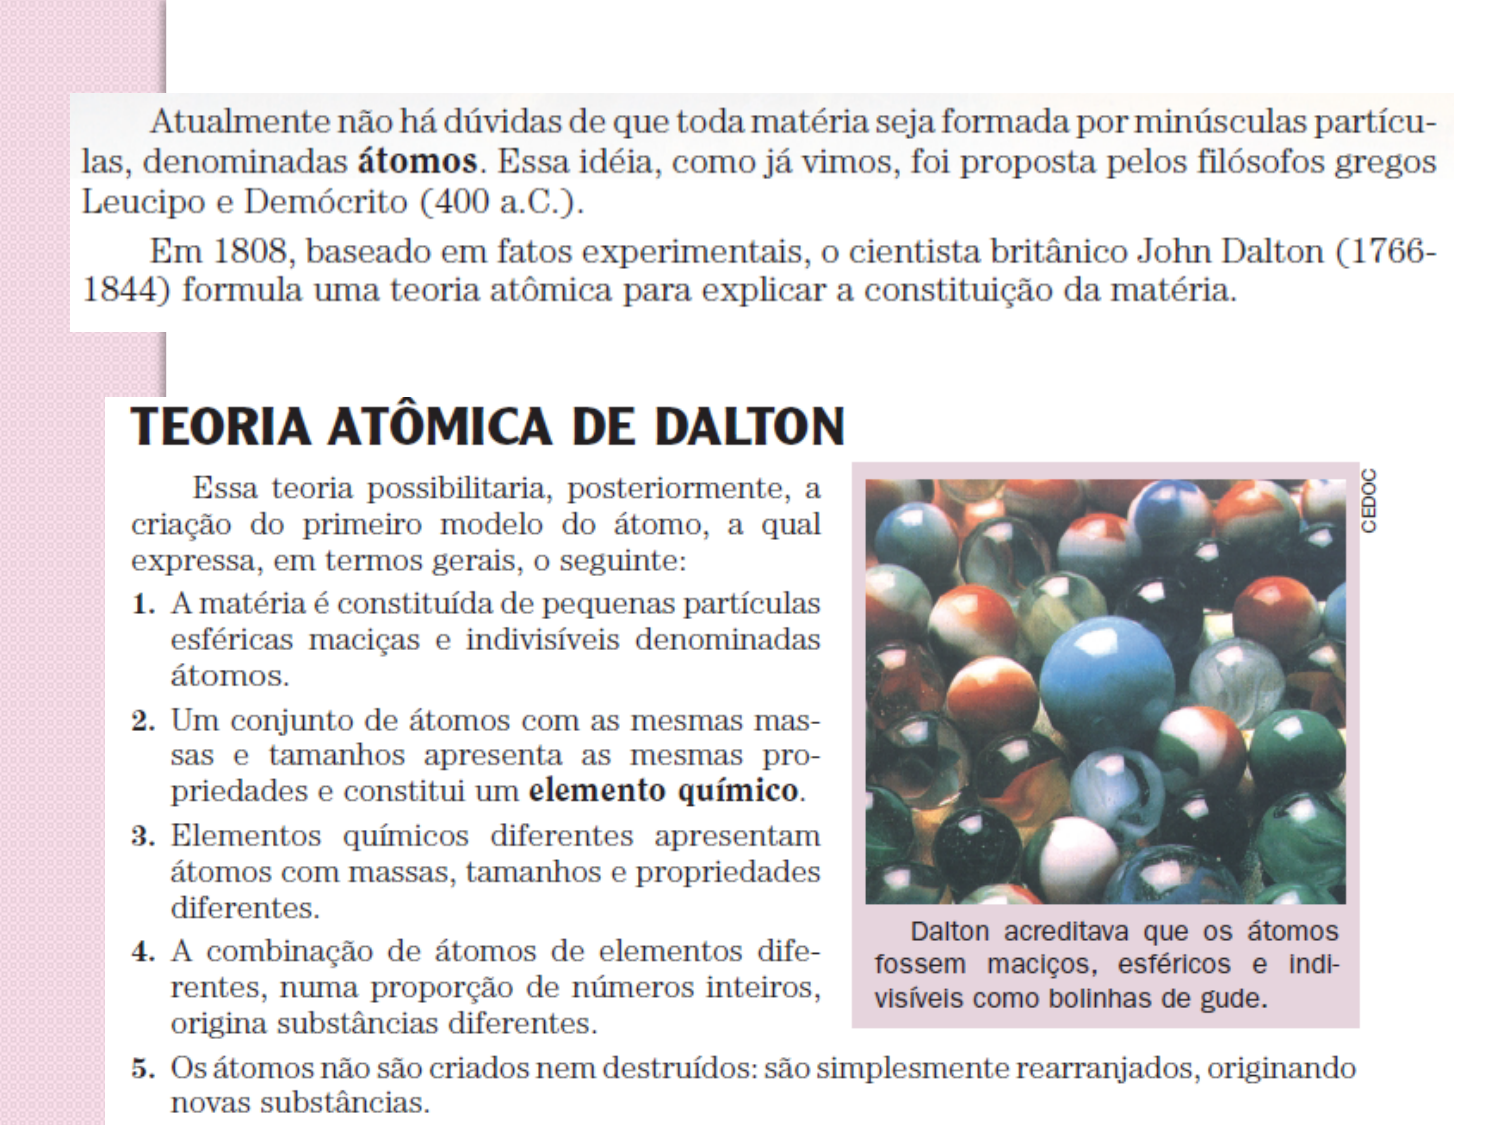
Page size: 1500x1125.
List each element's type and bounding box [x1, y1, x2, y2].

picture [70, 93, 1454, 332]
picture [105, 397, 1386, 1125]
